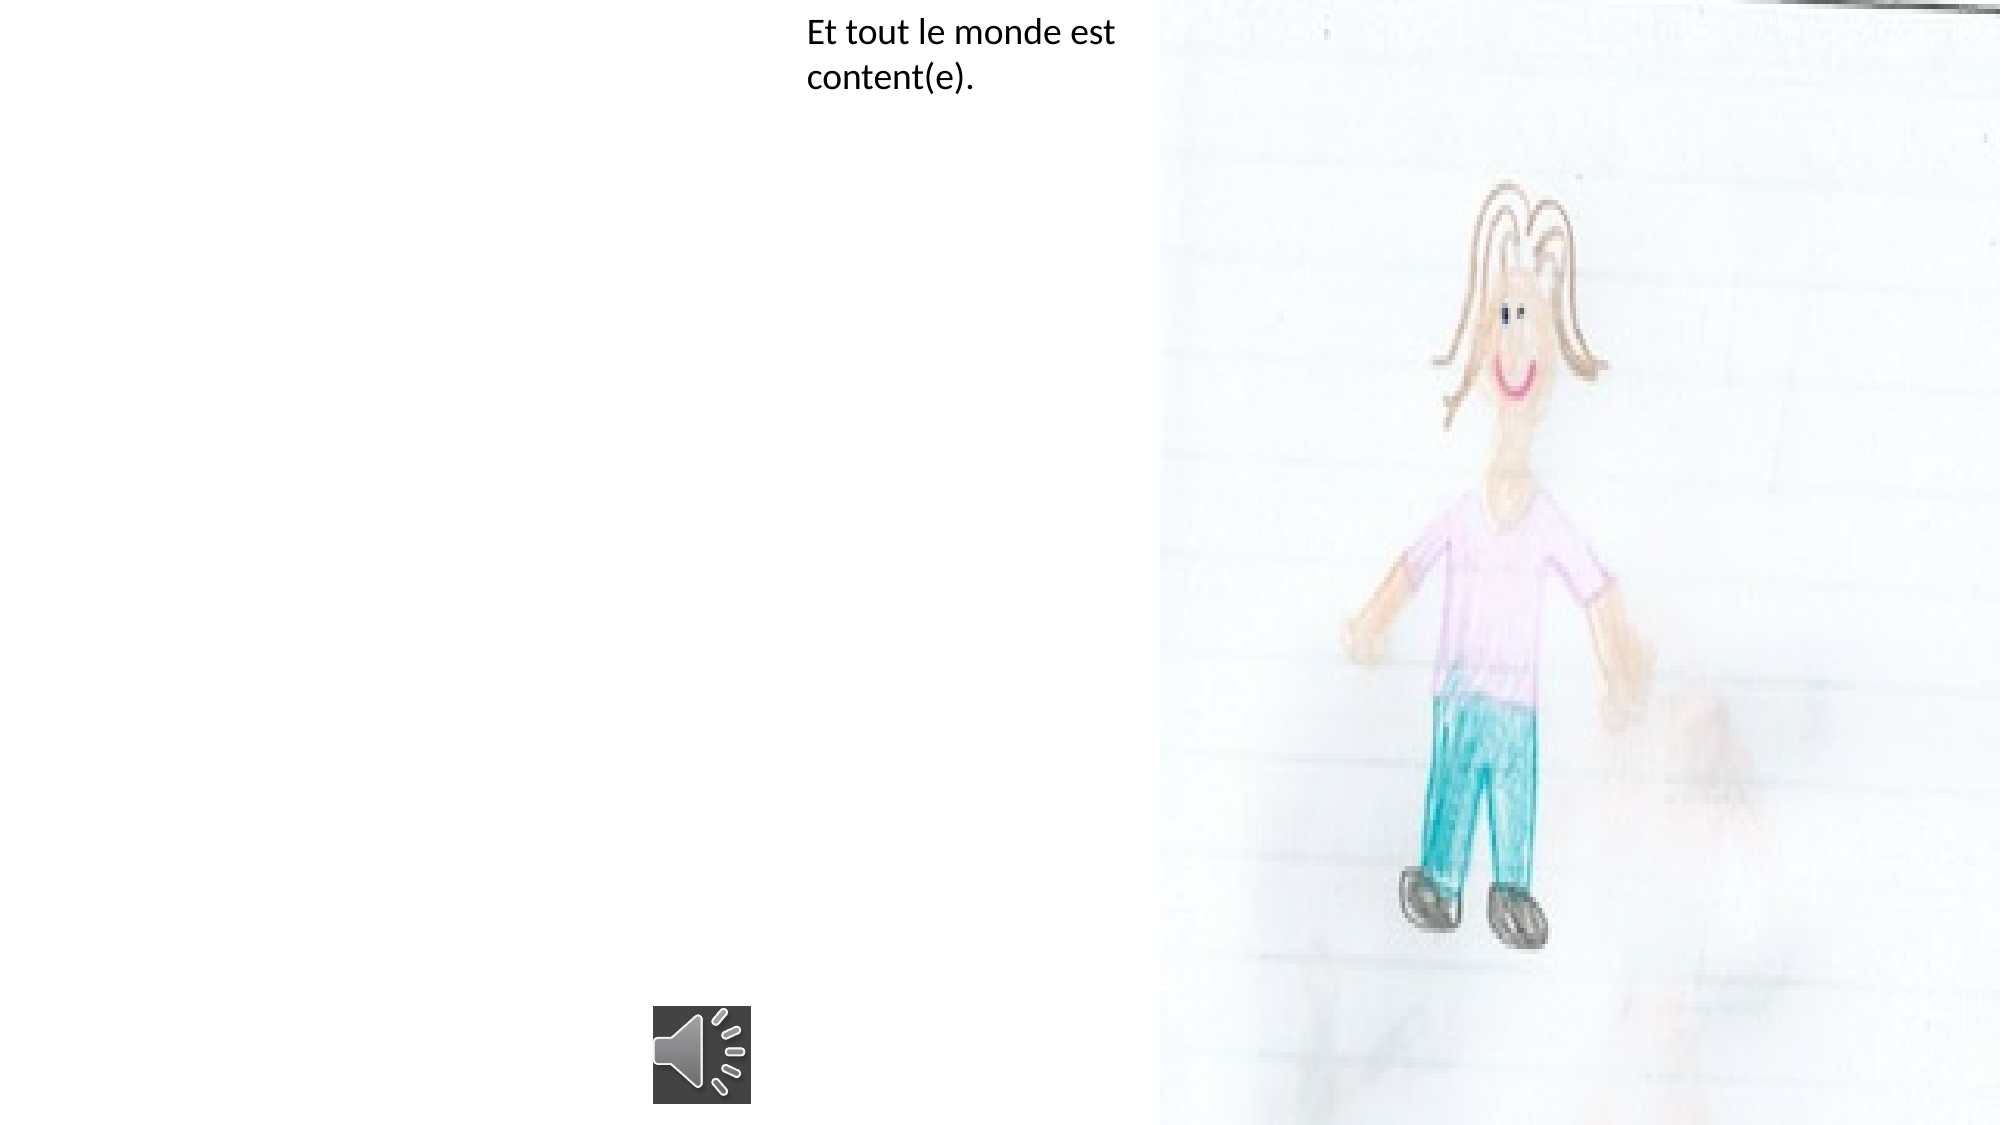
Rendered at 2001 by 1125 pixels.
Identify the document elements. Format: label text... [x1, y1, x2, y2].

picture [1160, 0, 2000, 1125]
picture [651, 1004, 752, 1105]
text_box Et tout le monde est content(e). [792, 0, 1160, 105]
